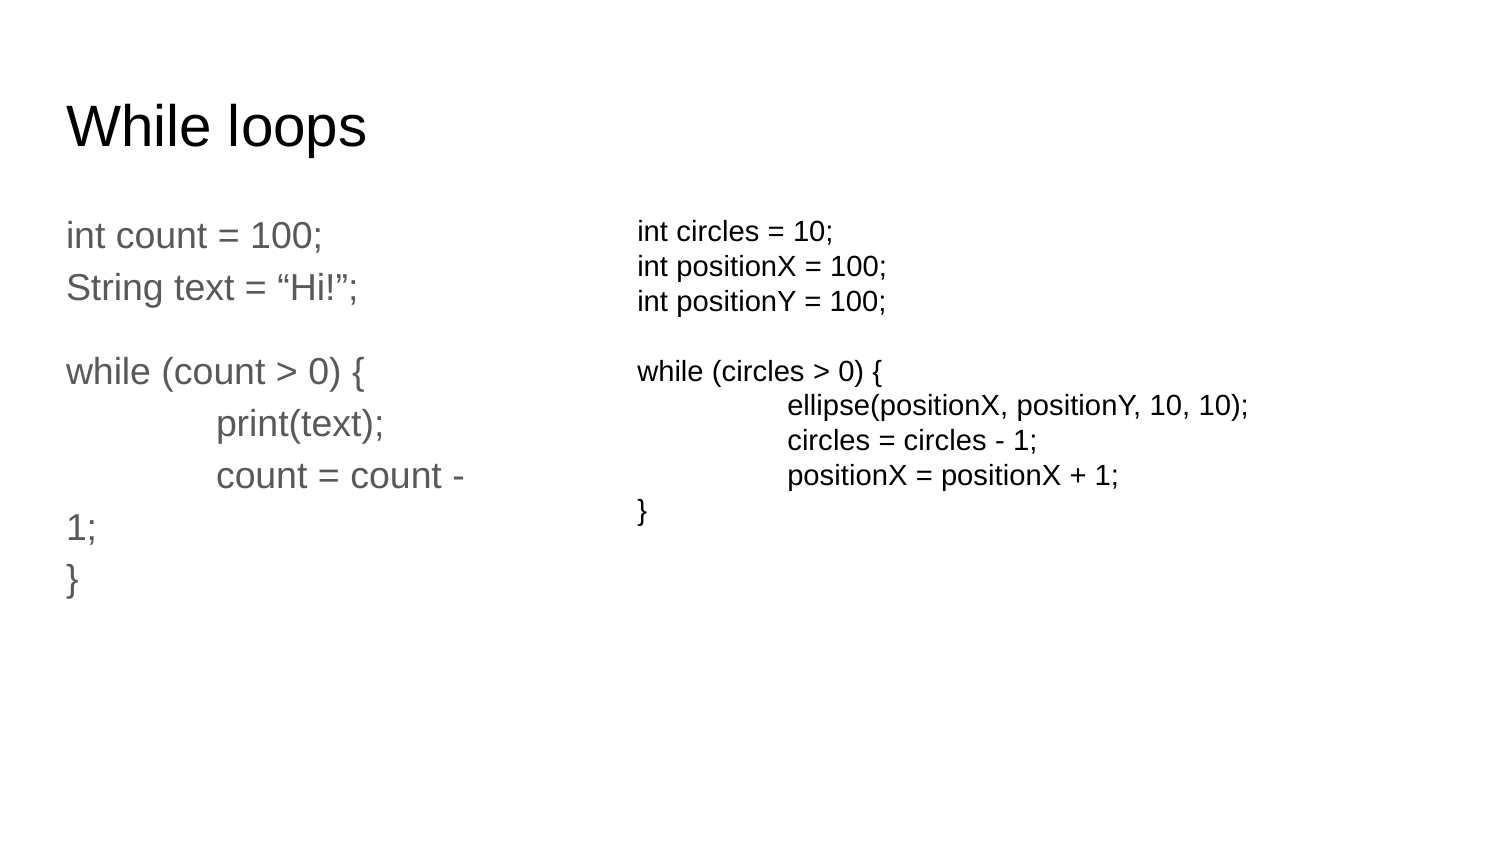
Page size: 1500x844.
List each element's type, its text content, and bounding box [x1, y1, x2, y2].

text_box int circles = 10; int positionX = 100; int positionY = 100; while (circles > 0) { ellipse(positionX, positionY, 10, 10); circles = circles - 1; positionX = positionX + 1; } [622, 196, 1290, 631]
list int count = 100; String text = “Hi!”; while (count > 0) { print(text); count = count - 1; } [51, 189, 508, 750]
title While loops [51, 72, 1449, 167]
